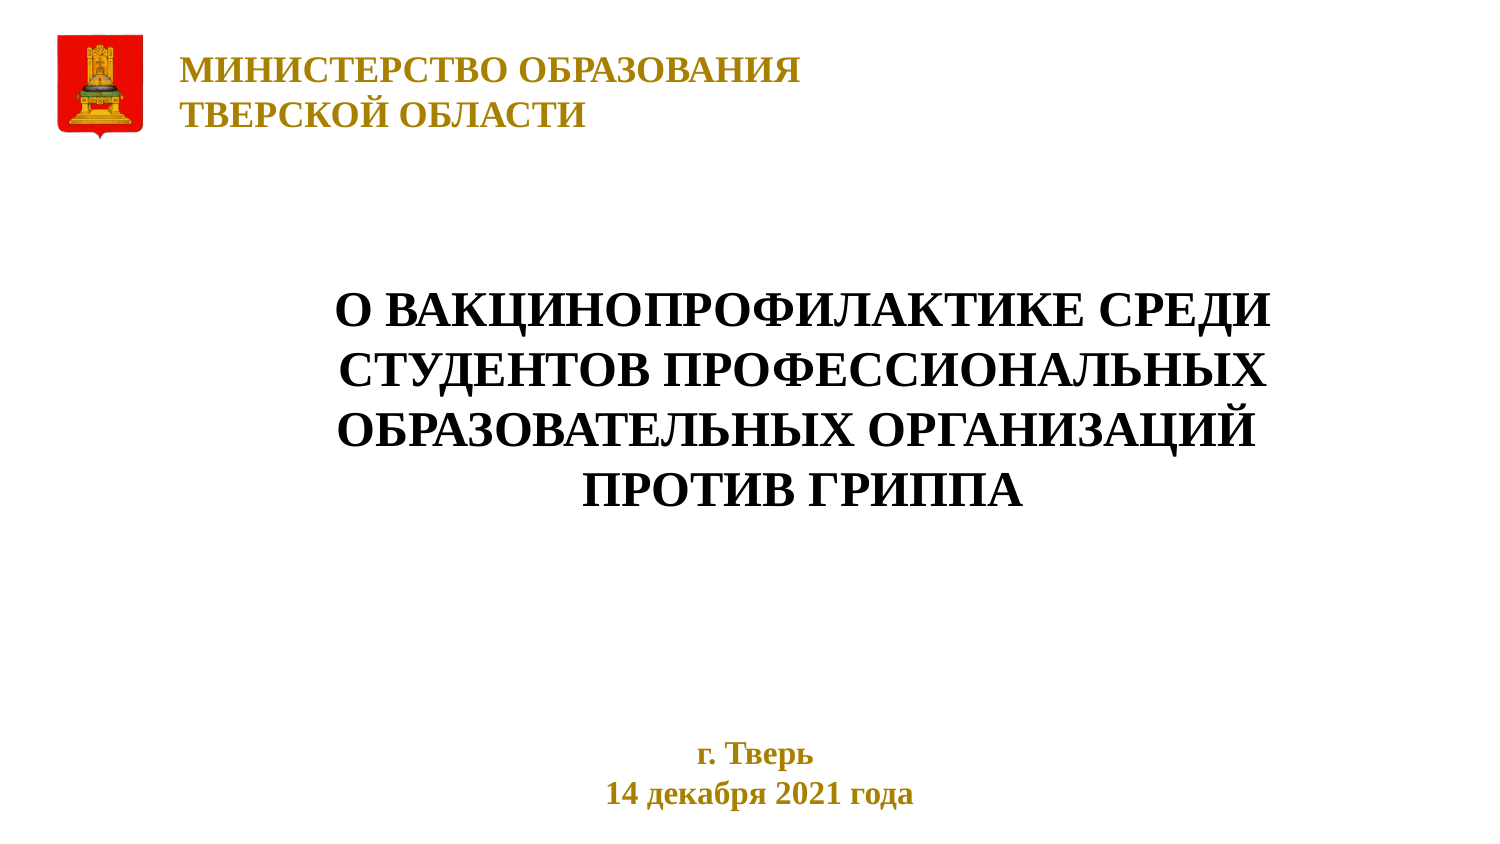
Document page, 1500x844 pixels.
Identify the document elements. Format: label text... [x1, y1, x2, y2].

picture [55, 29, 150, 146]
text_box О ВАКЦИНОПРОФИЛАКТИКЕ СРЕДИ СТУДЕНТОВ ПРОФЕССИОНАЛЬНЫХ ОБРАЗОВАТЕЛЬНЫХ ОРГАНИЗАЦИЙ ПРОТИВ ГРИППА [182, 209, 1424, 635]
text_box МИНИСТЕРСТВО ОБРАЗОВАНИЯ ТВЕРСКОЙ ОБЛАСТИ [164, 37, 1034, 147]
text_box г. Тверь 14 декабря 2021 года [324, 724, 1195, 819]
